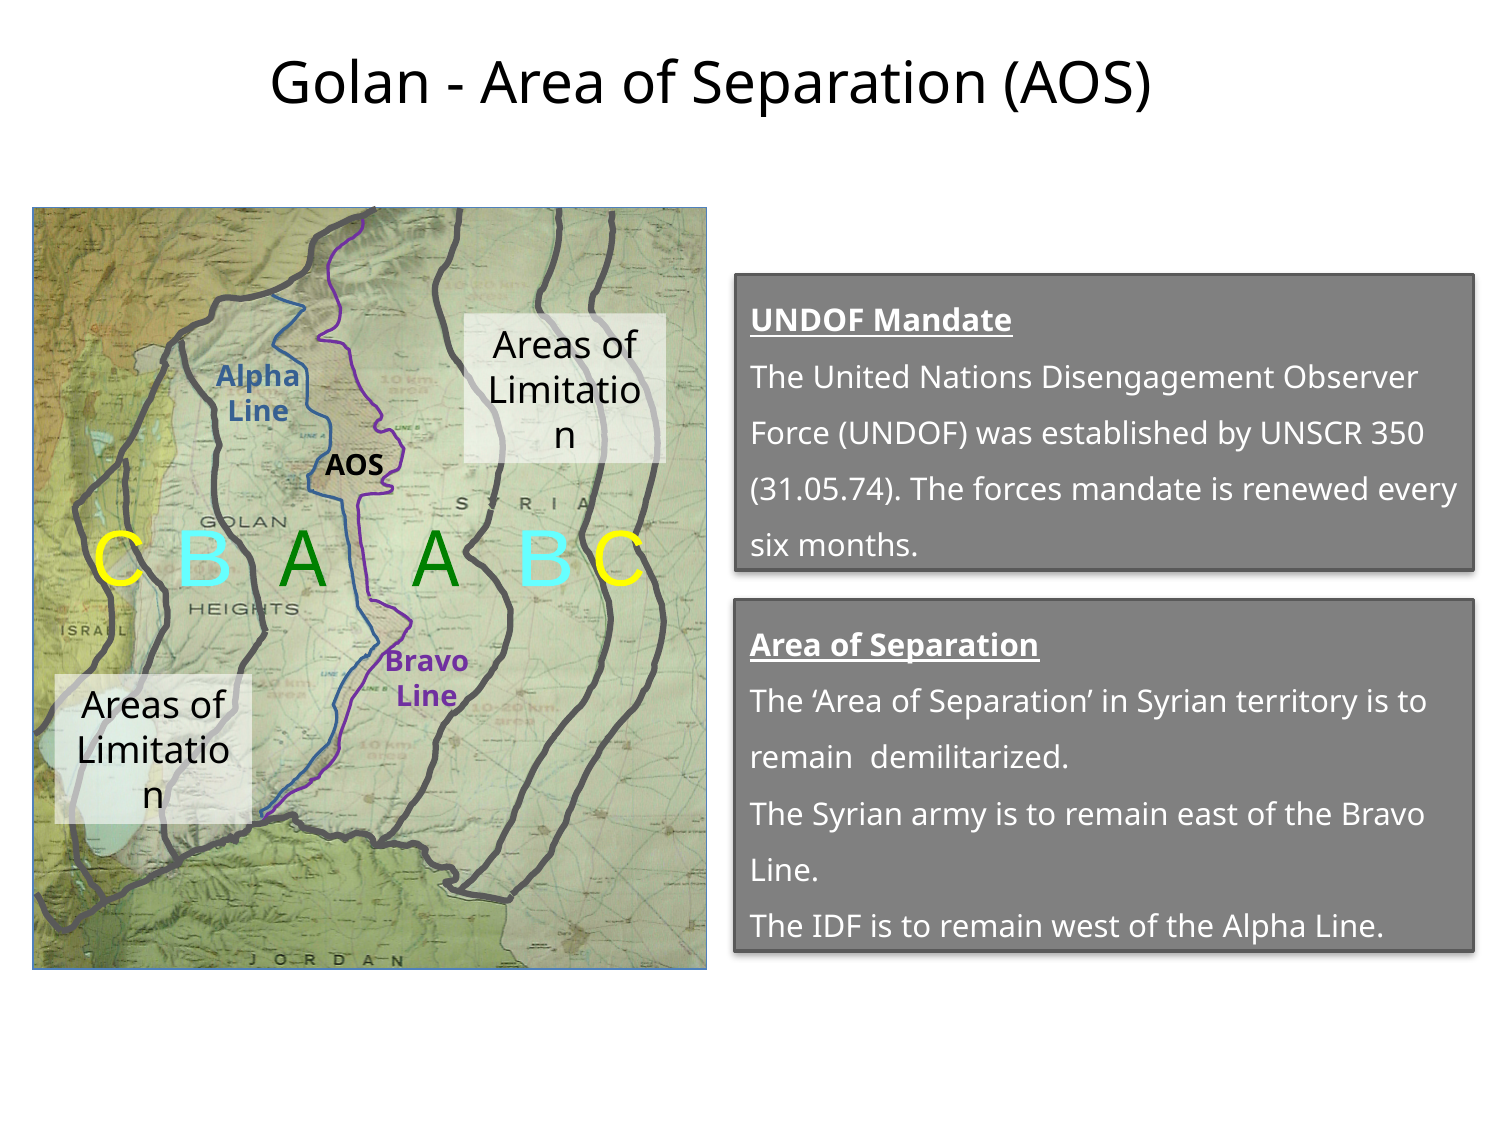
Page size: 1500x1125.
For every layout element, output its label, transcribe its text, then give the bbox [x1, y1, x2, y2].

text_box Golan - Area of Separation (AOS) [0, 37, 1422, 119]
text_box Area of Separation The ‘Area of Separation’ in Syrian territory is to remain demilitarized. The Syrian army is to remain east of the Bravo Line. The IDF is to remain west of the Alpha Line. [734, 599, 1474, 952]
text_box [33, 207, 706, 969]
text_box UNDOF Mandate The United Nations Disengagement Observer Force (UNDOF) was established by UNSCR 350 (31.05.74). The forces mandate is renewed every six months. [734, 274, 1474, 571]
